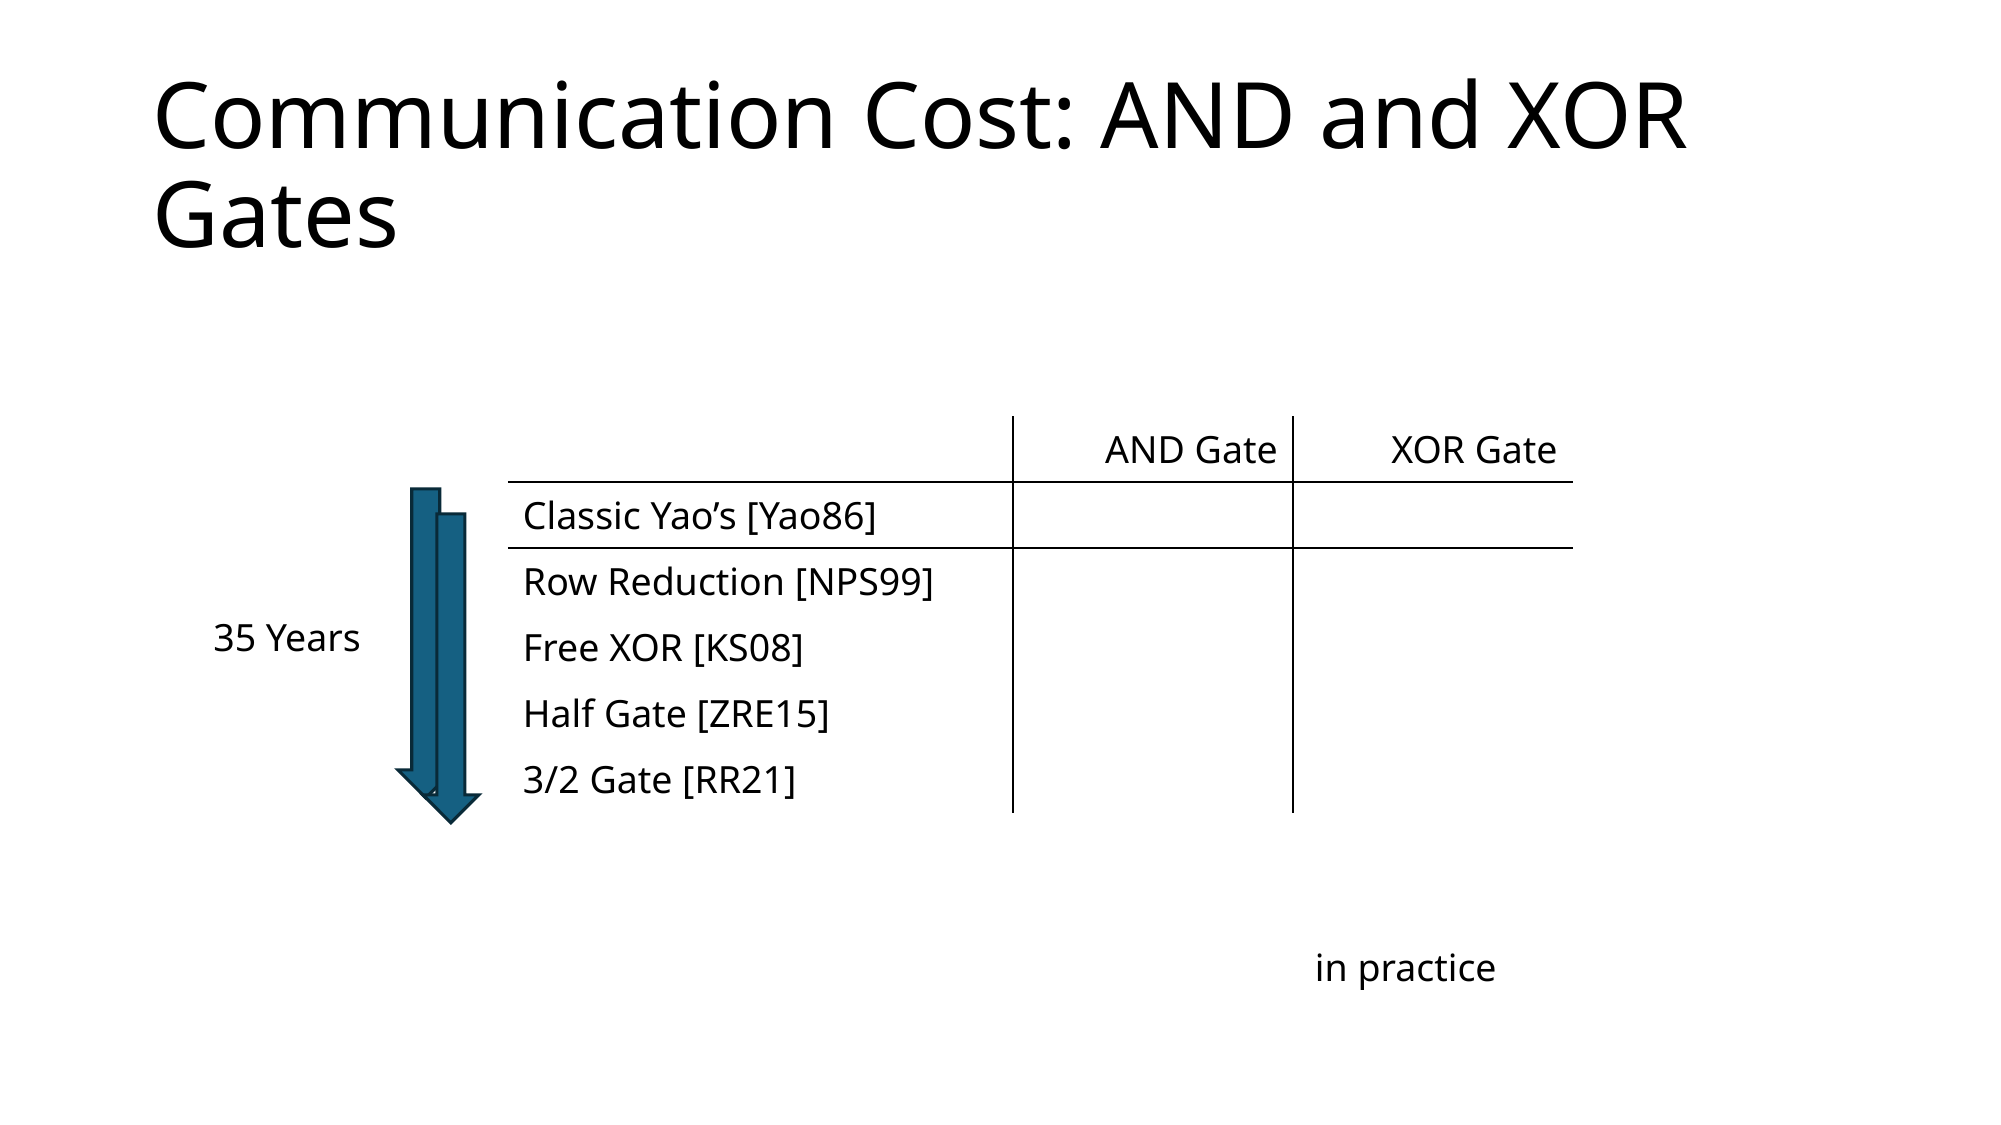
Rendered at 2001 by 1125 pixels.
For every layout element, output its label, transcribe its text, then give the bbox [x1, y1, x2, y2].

text_box [394, 487, 442, 794]
title Communication Cost: AND and XOR Gates [137, 59, 1863, 278]
text_box 35 Years [198, 606, 376, 667]
text_box [419, 512, 483, 826]
